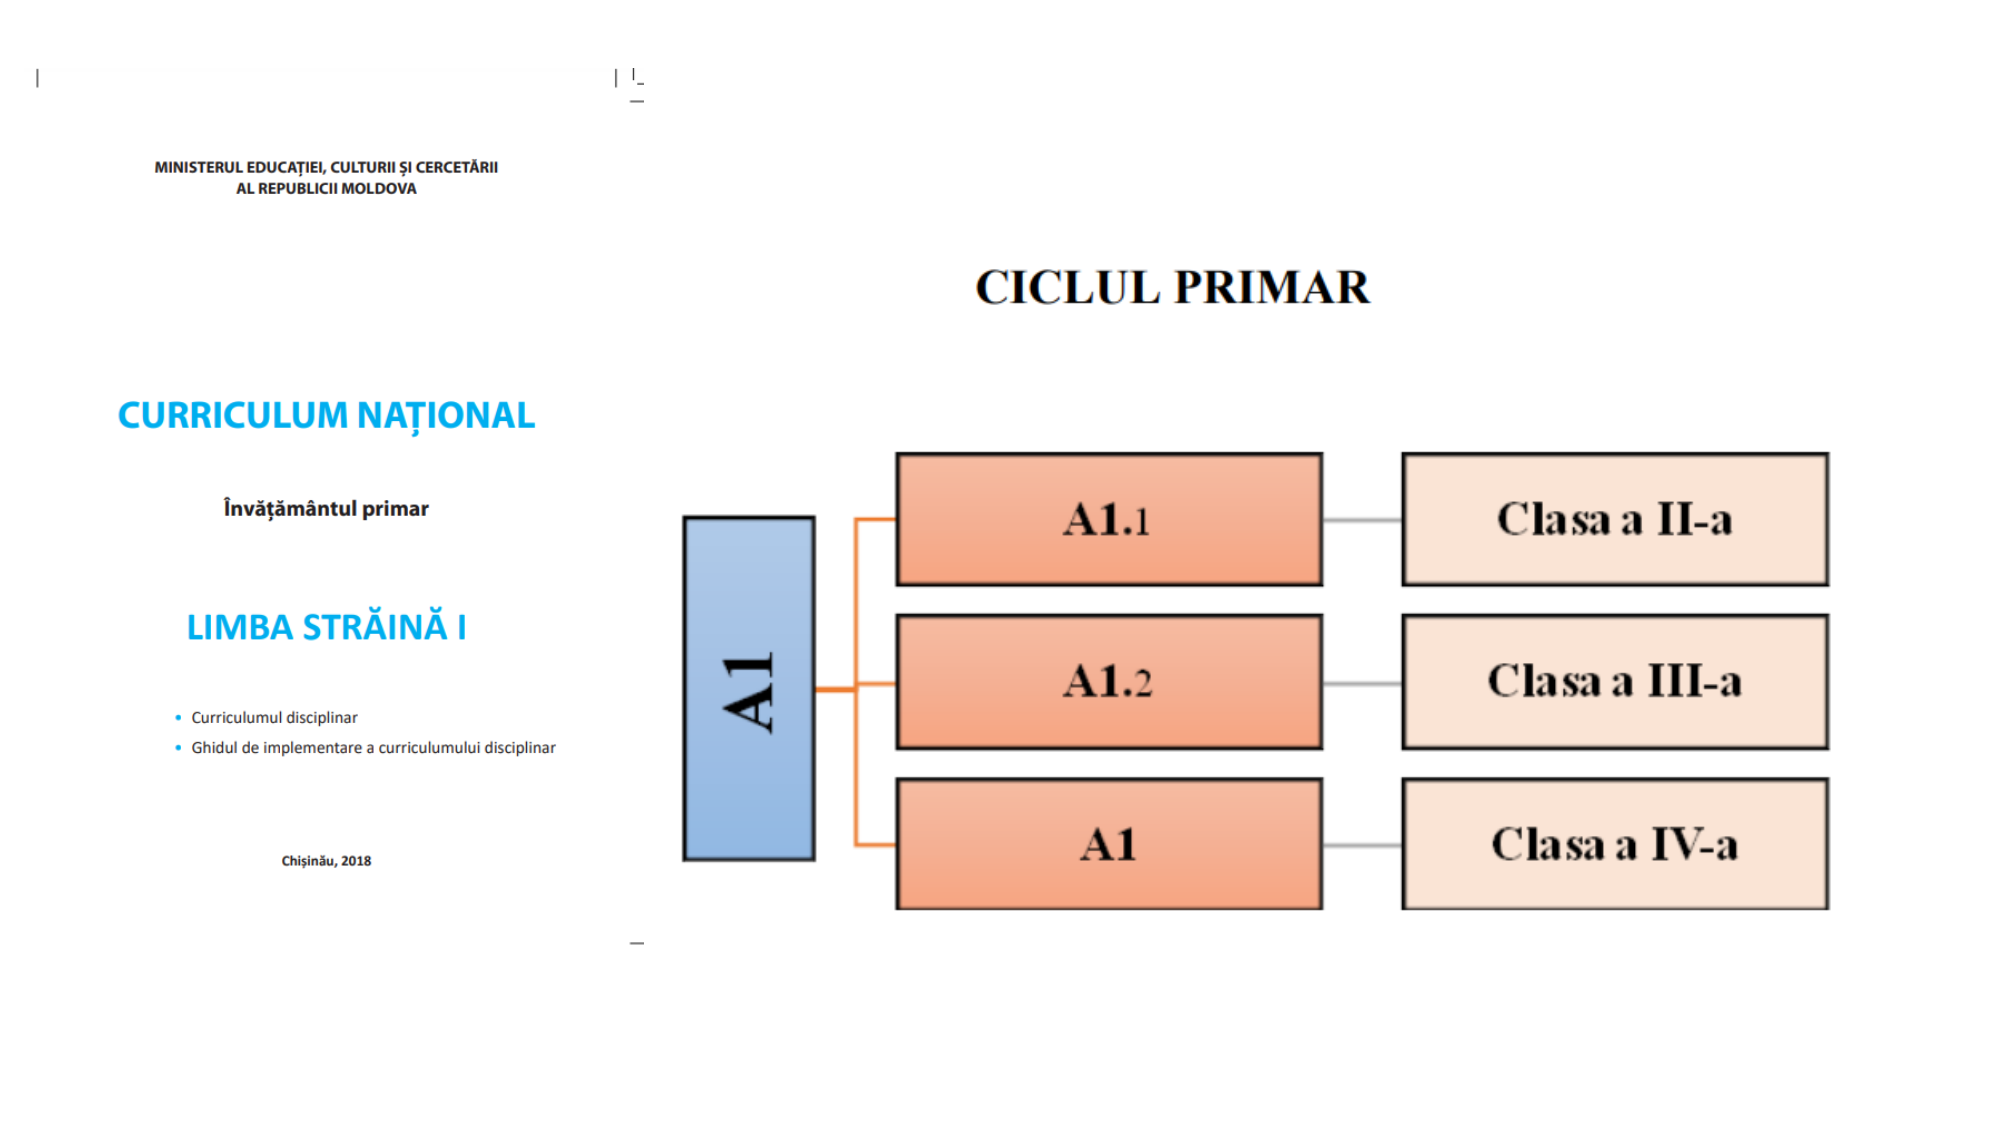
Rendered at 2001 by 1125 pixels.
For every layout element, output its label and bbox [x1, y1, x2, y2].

picture [24, 68, 1842, 948]
